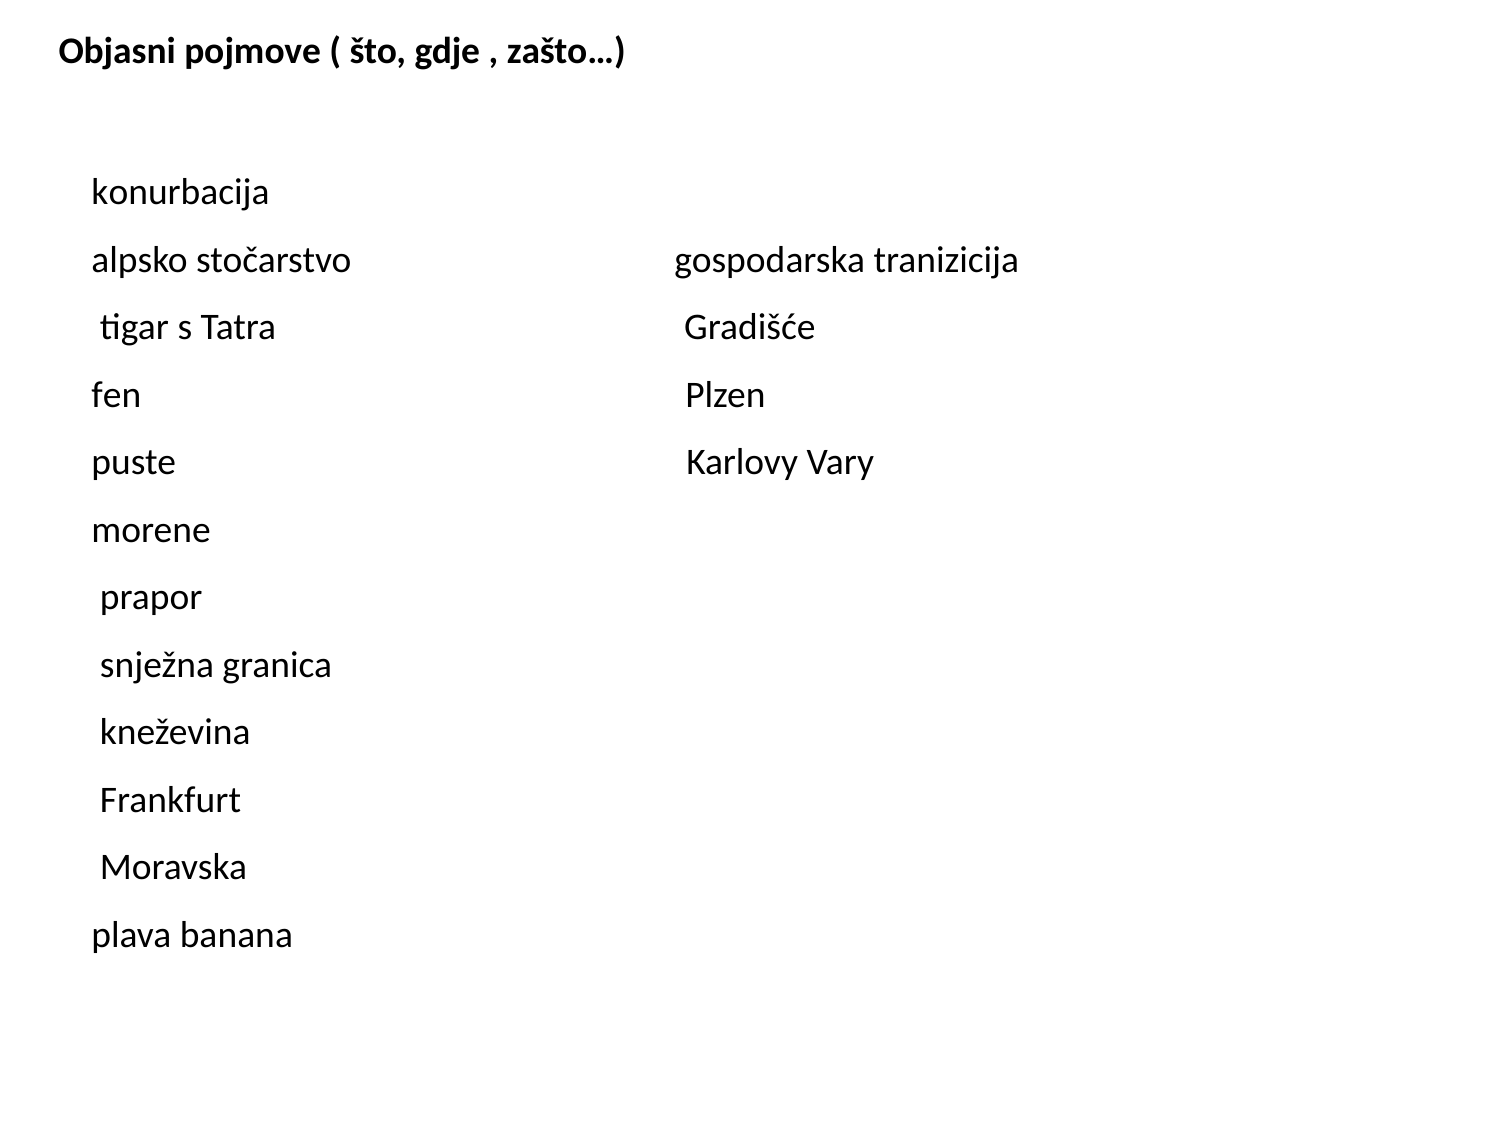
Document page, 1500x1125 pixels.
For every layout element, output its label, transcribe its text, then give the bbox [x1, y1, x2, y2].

text_box konurbacija alpsko stočarstvo gospodarska tranizicija tigar s Tatra Gradišće fen Plzen puste Karlovy Vary morene prapor snježna granica kneževina Frankfurt Moravska plava banana [76, 137, 1412, 1075]
text_box Objasni pojmove ( što, gdje , zašto…) [43, 19, 650, 79]
